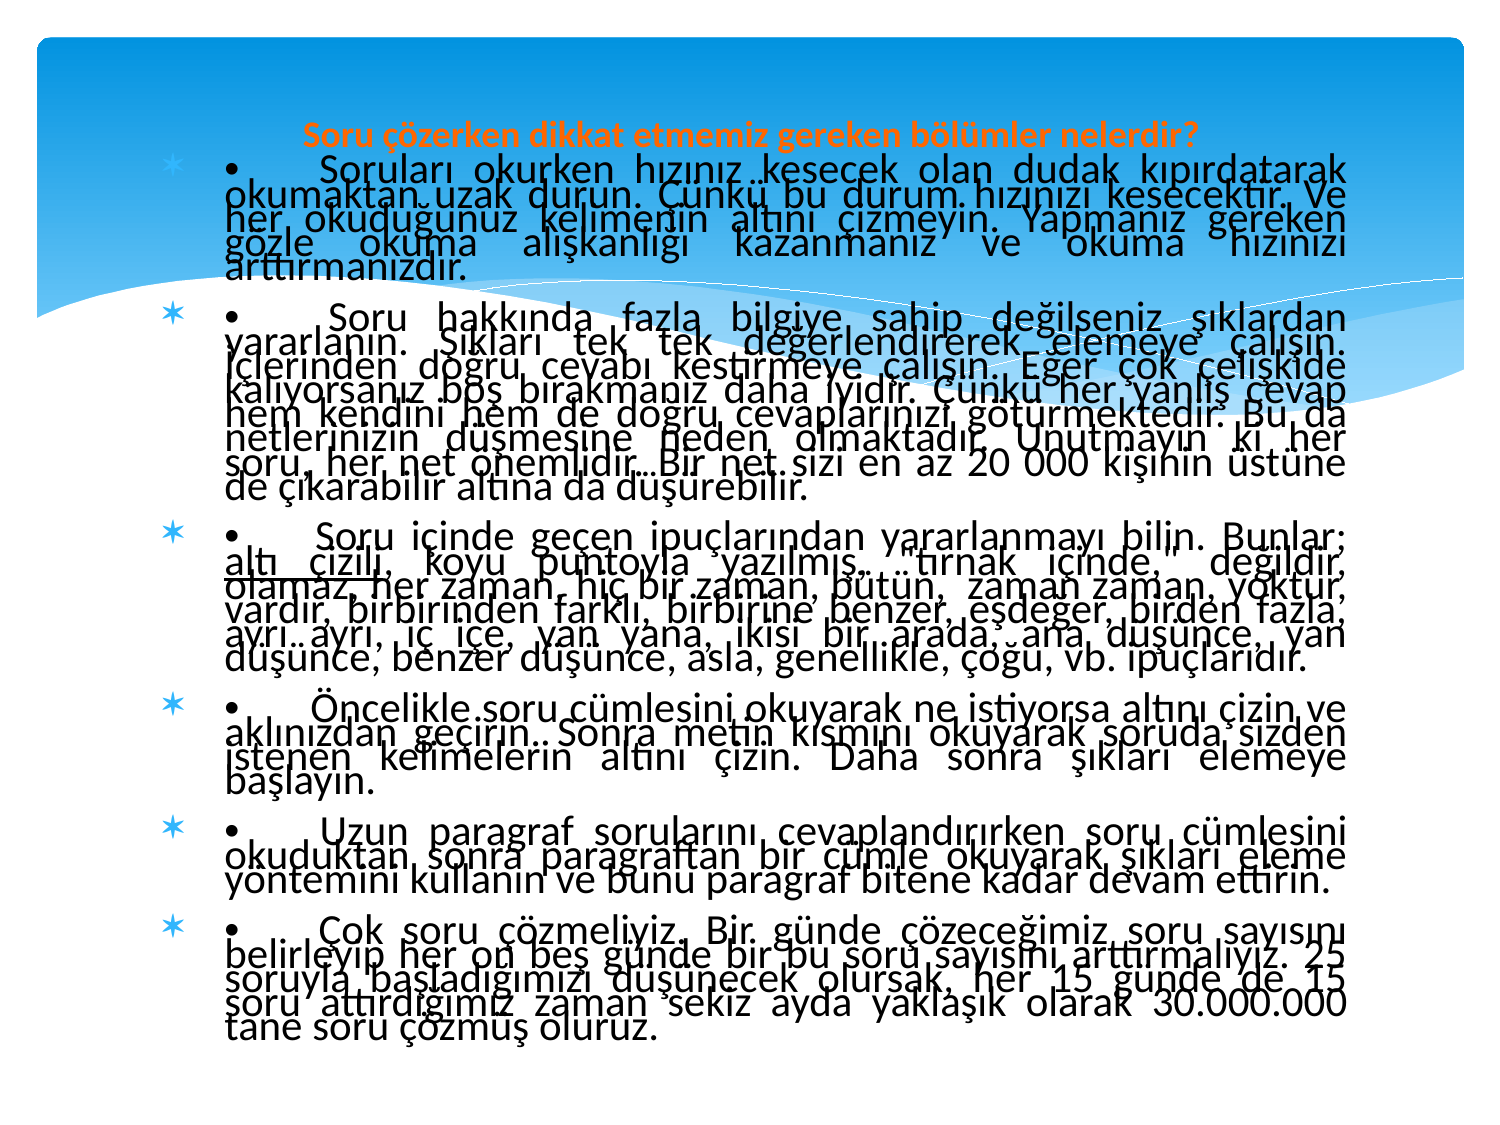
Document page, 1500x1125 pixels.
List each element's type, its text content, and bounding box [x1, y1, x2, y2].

title Soru çözerken dikkat etmemiz gereken bölümler nelerdir? [76, 101, 1427, 208]
list • Soruları okurken hızınız kesecek olan dudak kıpırdatarak okumaktan uzak durun. Çünkü bu durum hızınızı kesecektir. Ve her okuduğunuz kelimenin altını çizmeyin. Yapmanız gereken gözle okuma alışkanlığı kazanmanız ve okuma hızınızı arttırmanızdır. • Soru hakkında fazla bilgiye sahip değilseniz şıklardan yararlanın. Şıkları tek tek değerlendirerek elemeye çalışın. İçlerinden doğru cevabı kestirmeye çalışın. Eğer çok çelişkide kalıyorsanız boş bırakmanız daha iyidir. Çünkü her yanlış cevap hem kendini hem de doğru cevaplarınızı götürmektedir. Bu da netlerinizin düşmesine neden olmaktadır. Unutmayın ki her soru, her net önemlidir. Bir net sizi en az 20 000 kişinin üstüne de çıkarabilir altına da düşürebilir. • Soru içinde geçen ipuçlarından yararlanmayı bilin. Bunlar; altı çizili, koyu puntoyla yazılmış, "tırnak içinde," değildir, olamaz, her zaman, hiç bir zaman, bütün, zaman zaman, yoktur, vardır, birbirinden farklı, birbirine benzer, eşdeğer, birden fazla, ayrı ayrı, iç içe, yan yana, ikisi bir arada, ana düşünce, yan düşünce, benzer düşünce, asla, genellikle, çoğu, vb. ipuçlarıdır. • Öncelikle soru cümlesini okuyarak ne istiyorsa altını çizin ve aklınızdan geçirin. Sonra metin kısmını okuyarak soruda sizden istenen kelimelerin altını çizin. Daha sonra şıkları elemeye başlayın. • Uzun paragraf sorularını cevaplandırırken soru cümlesini okuduktan sonra paragraftan bir cümle okuyarak şıkları eleme yöntemini kullanın ve bunu paragraf bitene kadar devam ettirin. • Çok soru çözmeliyiz. Bir günde çözeceğimiz soru sayısını belirleyip her on beş günde bir bu soru sayısını arttırmalıyız. 25 soruyla başladığımızı düşünecek olursak, her 15 günde de 15 soru attırdığımız zaman sekiz ayda yaklaşık olarak 30.000.000 tane soru çözmüş oluruz. [147, 208, 1363, 1083]
